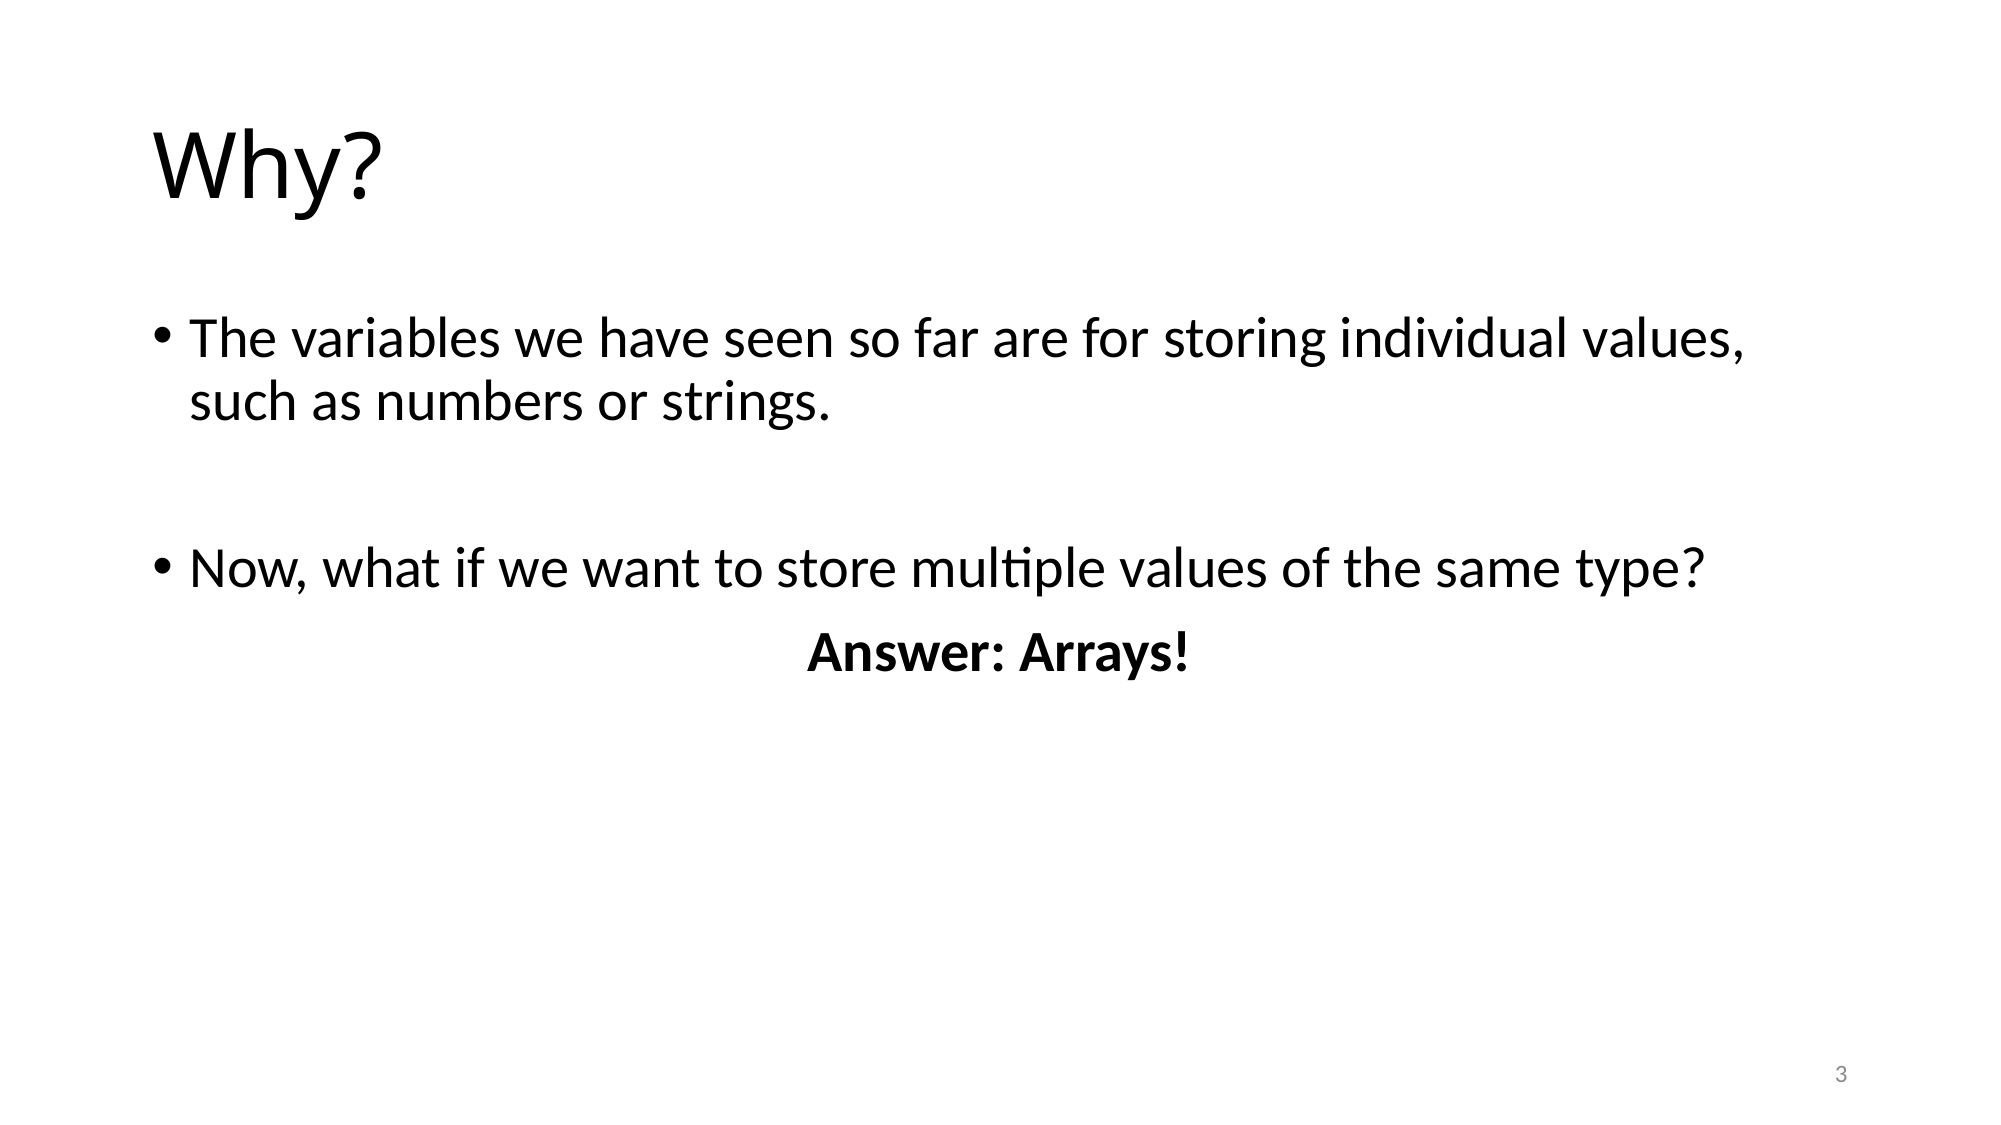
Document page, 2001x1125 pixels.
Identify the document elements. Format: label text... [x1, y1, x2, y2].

slide_number 3 [1412, 1042, 1863, 1103]
title Why? [137, 59, 1863, 278]
list The variables we have seen so far are for storing individual values, such as numbers or strings. Now, what if we want to store multiple values of the same type? Answer: Arrays! [137, 299, 1863, 1014]
